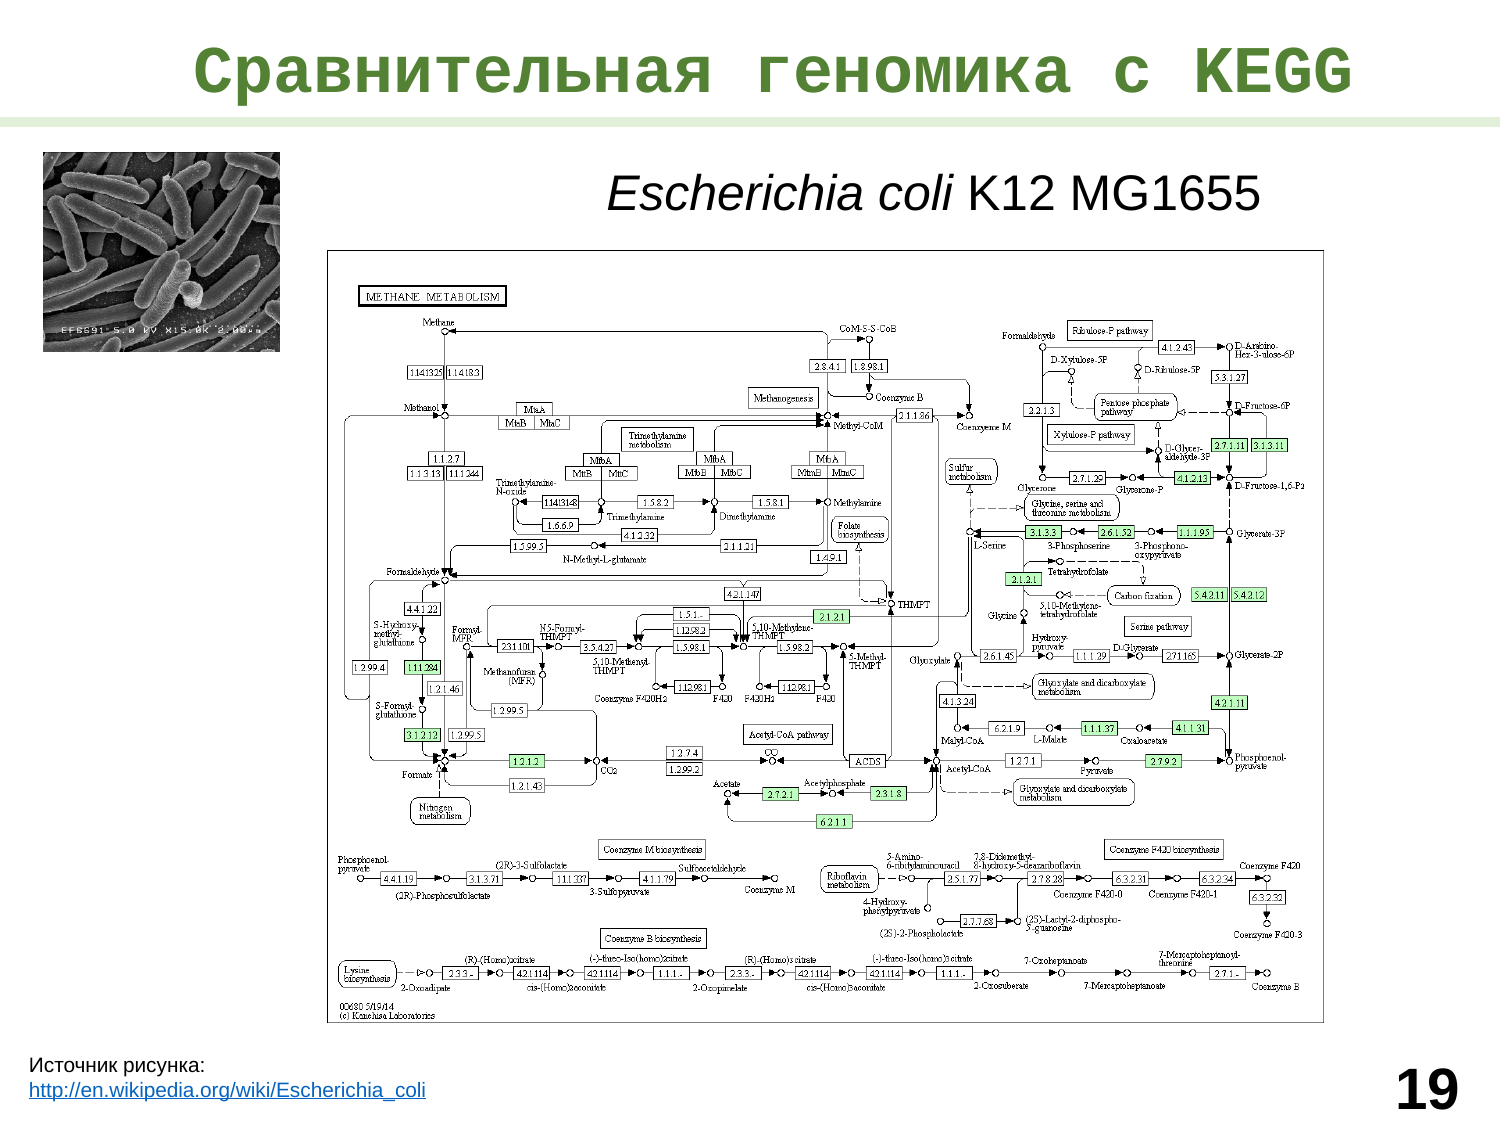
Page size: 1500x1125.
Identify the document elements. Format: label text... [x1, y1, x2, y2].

text_box Escherichia coli K12 MG1655 [591, 152, 1369, 228]
text_box Сравнительная геномика с KEGG [98, 21, 1449, 106]
picture [327, 250, 1324, 1023]
picture [43, 152, 280, 352]
text_box 19 [1368, 1043, 1487, 1125]
text_box Источник рисунка: http://en.wikipedia.org/wiki/Escherichia_coli [14, 1043, 580, 1109]
